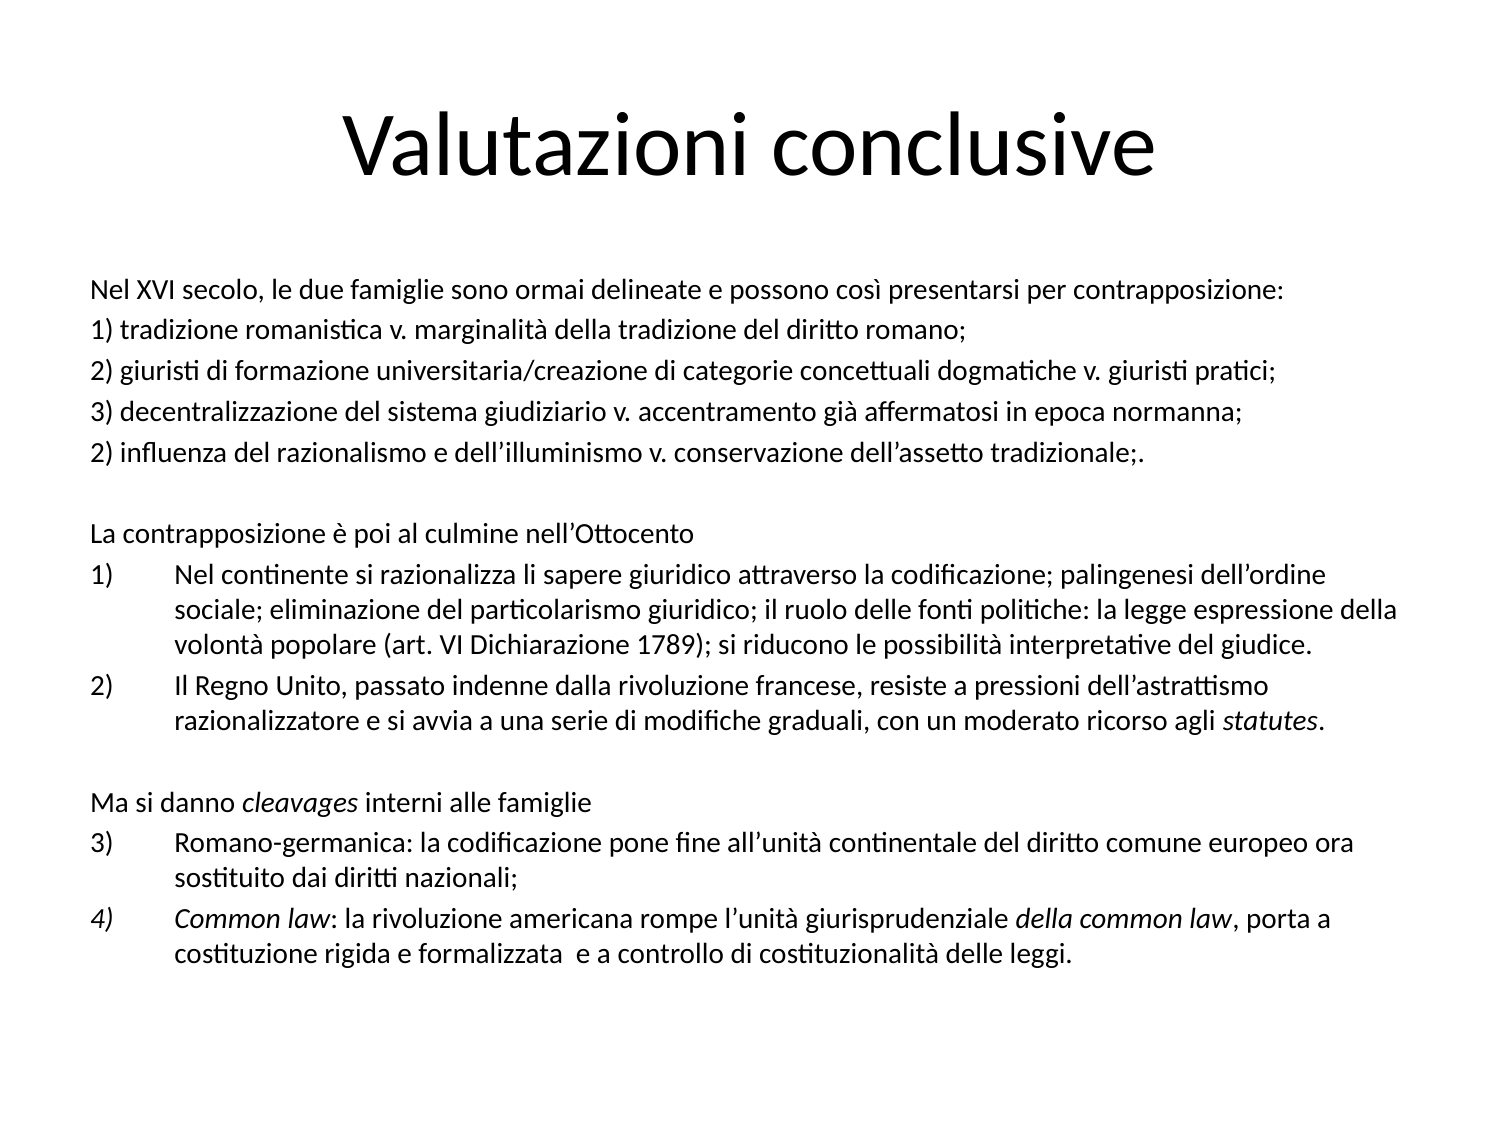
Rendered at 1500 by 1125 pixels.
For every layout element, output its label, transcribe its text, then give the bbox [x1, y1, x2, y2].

list Nel XVI secolo, le due famiglie sono ormai delineate e possono così presentarsi per contrapposizione: 1) tradizione romanistica v. marginalità della tradizione del diritto romano; 2) giuristi di formazione universitaria/creazione di categorie concettuali dogmatiche v. giuristi pratici; 3) decentralizzazione del sistema giudiziario v. accentramento già affermatosi in epoca normanna; 2) influenza del razionalismo e dell’illuminismo v. conservazione dell’assetto tradizionale;. La contrapposizione è poi al culmine nell’Ottocento Nel continente si razionalizza li sapere giuridico attraverso la codificazione; palingenesi dell’ordine sociale; eliminazione del particolarismo giuridico; il ruolo delle fonti politiche: la legge espressione della volontà popolare (art. VI Dichiarazione 1789); si riducono le possibilità interpretative del giudice. Il Regno Unito, passato indenne dalla rivoluzione francese, resiste a pressioni dell’astrattismo razionalizzatore e si avvia a una serie di modifiche graduali, con un moderato ricorso agli statutes. Ma si danno cleavages interni alle famiglie Romano-germanica: la codificazione pone fine all’unità continentale del diritto comune europeo ora sostituito dai diritti nazionali; Common law: la rivoluzione americana rompe l’unità giurisprudenziale della common law, porta a costituzione rigida e formalizzata e a controllo di costituzionalità delle leggi. [75, 262, 1425, 1005]
title Valutazioni conclusive [75, 45, 1425, 233]
